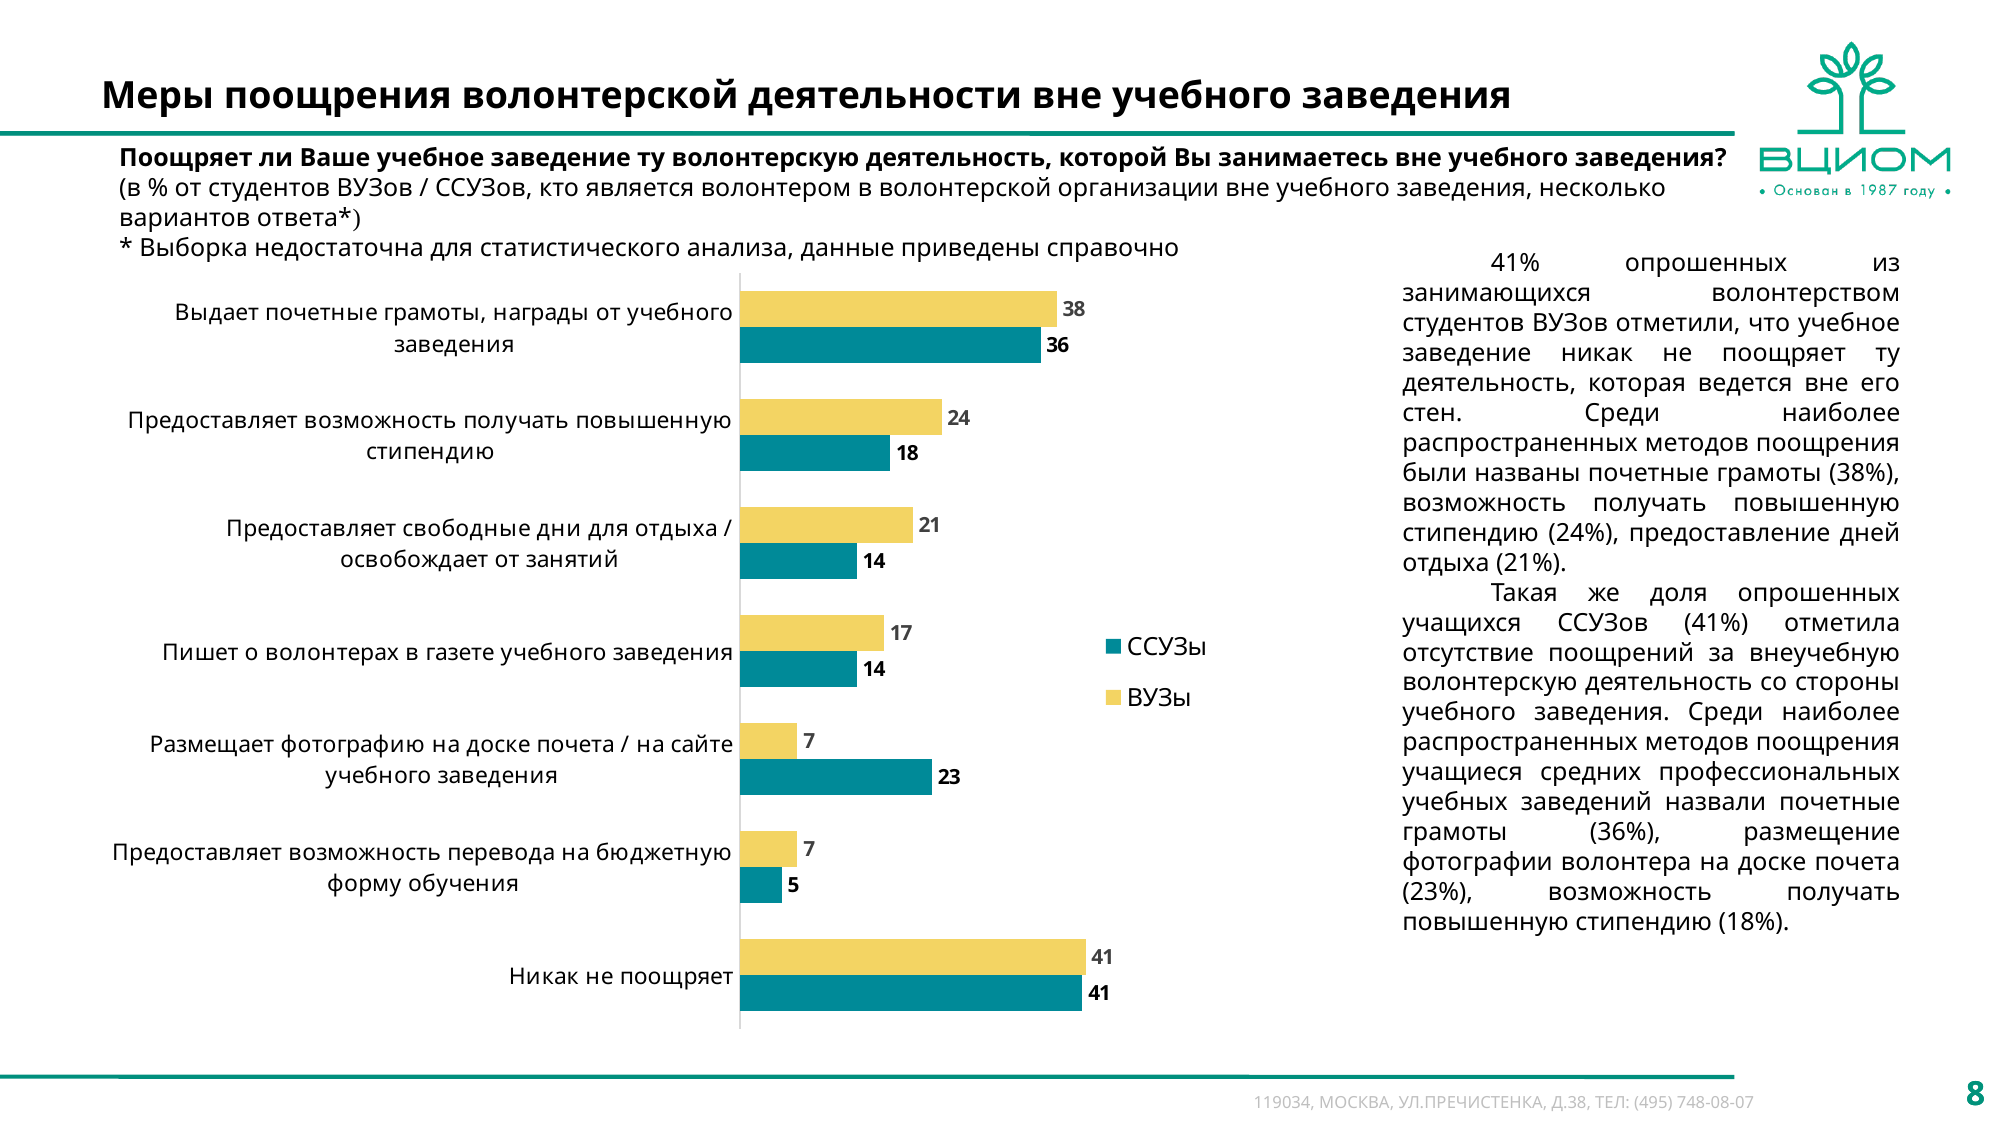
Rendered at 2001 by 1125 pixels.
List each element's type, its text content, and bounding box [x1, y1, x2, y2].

chart [104, 257, 1269, 1045]
picture [1746, 29, 1963, 208]
text_box 41% опрошенных из занимающихся волонтерством студентов ВУЗов отметили, что учебное заведение никак не поощряет ту деятельность, которая ведется вне его стен. Среди наиболее распространенных методов поощрения были названы почетные грамоты (38%), возможность получать повышенную стипендию (24%), предоставление дней отдыха (21%). Такая же доля опрошенных учащихся ССУЗов (41%) отметила отсутствие поощрений за внеучебную волонтерскую деятельность со стороны учебного заведения. Среди наиболее распространенных методов поощрения учащиеся средних профессиональных учебных заведений назвали почетные грамоты (36%), размещение фотографии волонтера на доске почета (23%), возможность получать повышенную стипендию (18%). [1387, 239, 1916, 943]
text_box Поощряет ли Ваше учебное заведение ту волонтерскую деятельность, которой Вы занимаетесь вне учебного заведения? (в % от студентов ВУЗов / ССУЗов, кто является волонтером в волонтерской организации вне учебного заведения, несколько вариантов ответа*) * Выборка недостаточна для статистического анализа, данные приведены справочно [104, 134, 1744, 270]
text_box Меры поощрения волонтерской деятельности вне учебного заведения [86, 63, 1790, 125]
